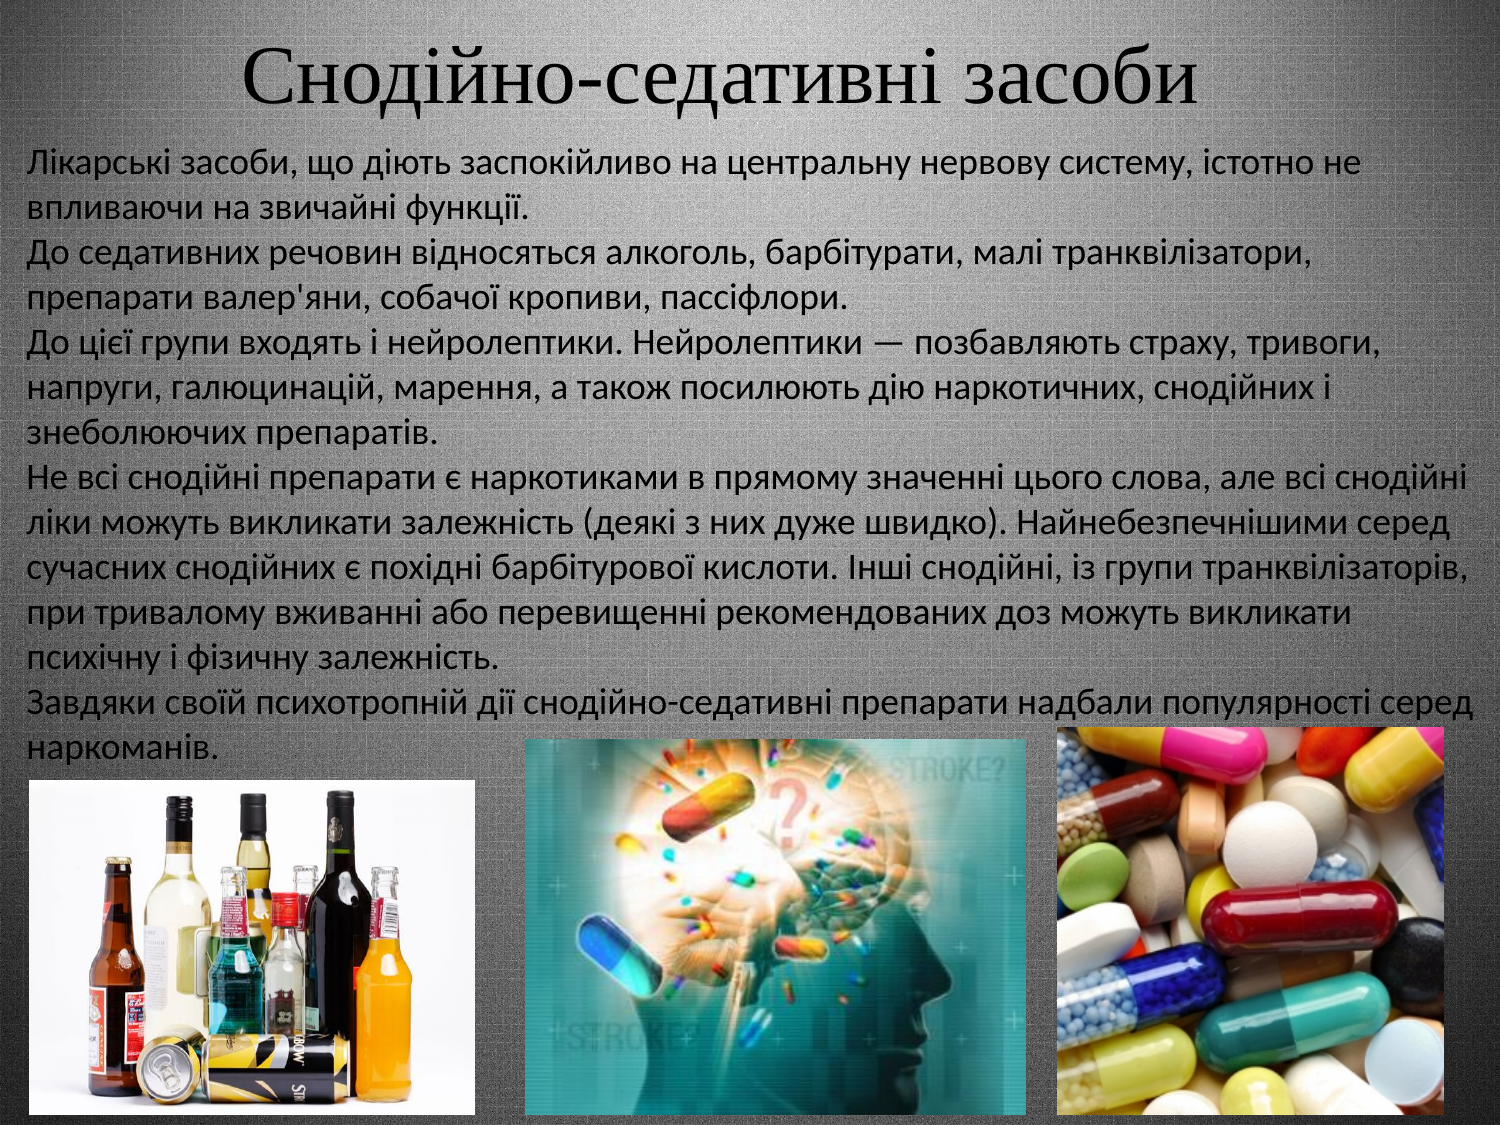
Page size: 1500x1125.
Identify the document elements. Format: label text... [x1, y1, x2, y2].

picture [0, 0, 1500, 1125]
text_box Снодійно-седативні засоби [112, 13, 1329, 129]
text_box Лікарські засоби, що діють заспокійливо на центральну нервову систему, істотно не впливаючи на звичайні функції. До седативних речовин відносяться алкоголь, барбітурати, малі транквілізатори, препарати валер'яни, собачої кропиви, пассіфлори. До цієї групи входять і нейролептики. Нейролептики — позбавляють страху, тривоги, напруги, галюцинацій, марення, а також посилюють дію наркотичних, снодійних і знеболюючих препаратів. Не всі снодійні препарати є наркотиками в прямому значенні цього слова, але всі снодійні ліки можуть викликати залежність (деякі з них дуже швидко). Найнебезпечнішими серед сучасних снодійних є похідні барбітурової кислоти. Інші снодійні, із групи транквілізаторів, при тривалому вживанні або перевищенні рекомендованих доз можуть викликати психічну і фізичну залежність. Завдяки своїй психотропній дії снодійно-седативні препарати надбали популярності серед наркоманів. [11, 129, 1500, 775]
